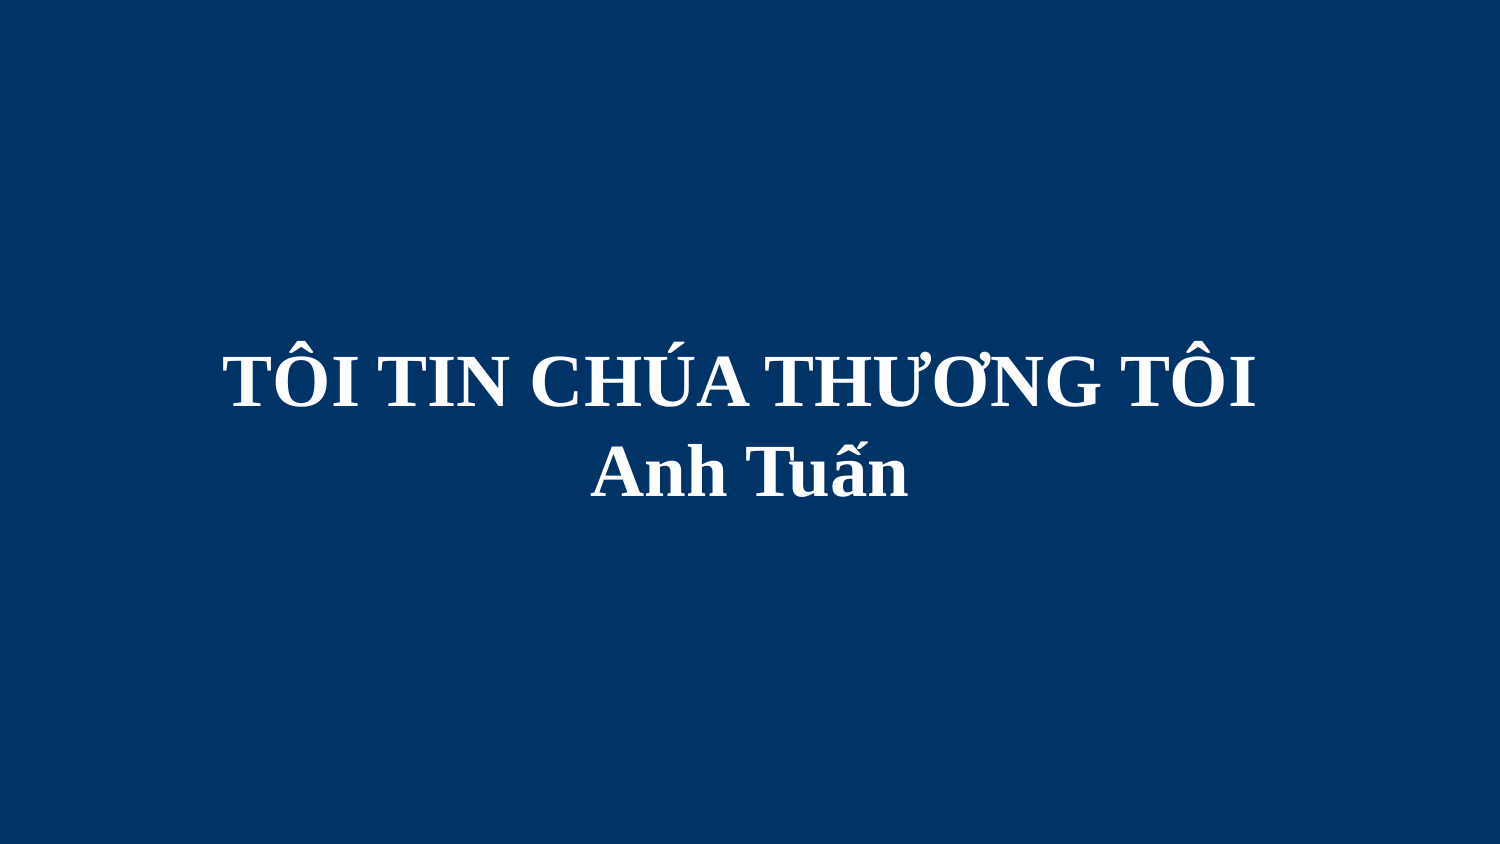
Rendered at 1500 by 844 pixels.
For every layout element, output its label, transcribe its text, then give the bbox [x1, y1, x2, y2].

title TÔI TIN CHÚA THƯƠNG TÔI Anh Tuấn [0, 0, 1500, 844]
